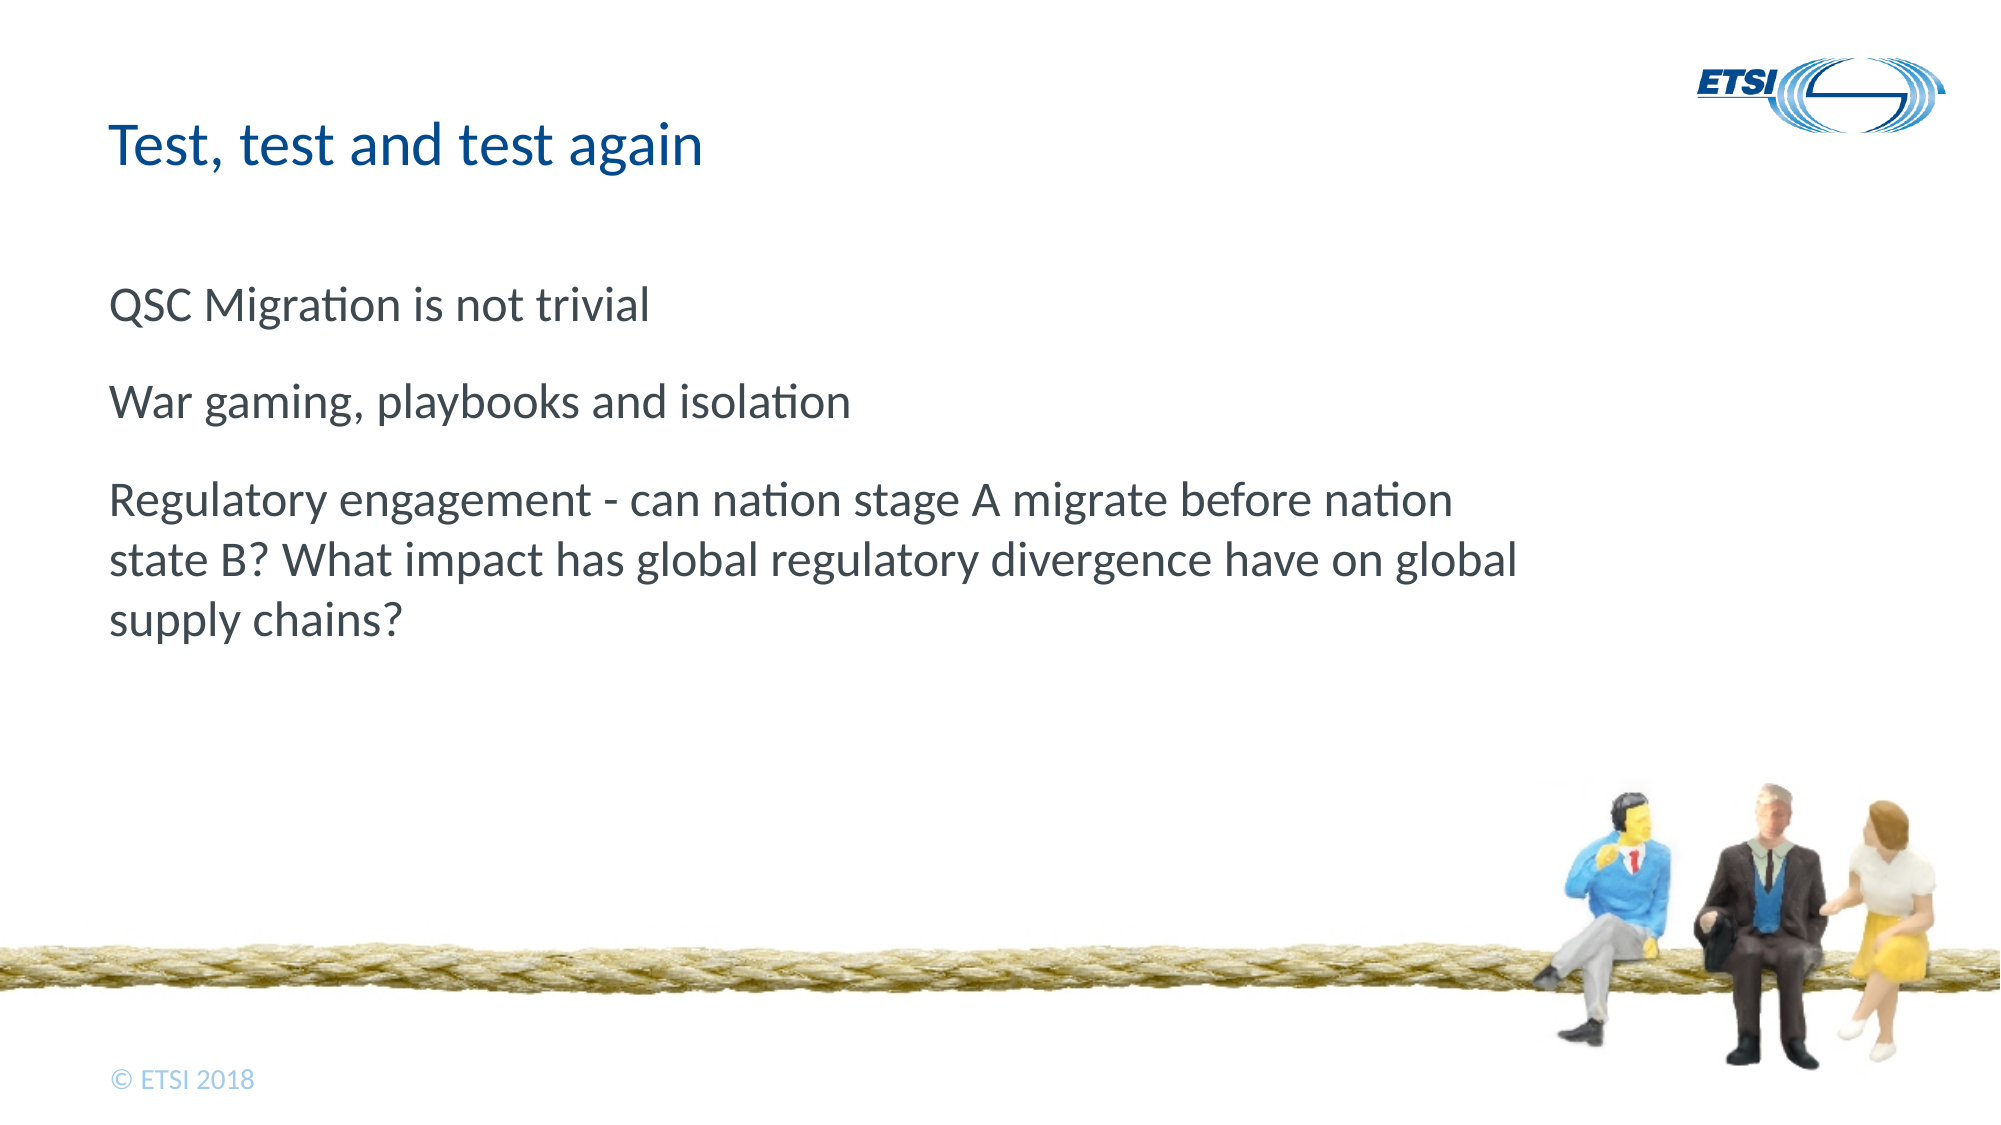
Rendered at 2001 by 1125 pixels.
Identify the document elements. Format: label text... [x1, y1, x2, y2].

picture [1697, 58, 1946, 138]
title Test, test and test again [99, 44, 1562, 188]
picture [244, 1071, 251, 1078]
list QSC Migration is not trivial War gaming, playbooks and isolation Regulatory engagement - can nation stage A migrate before nation state B? What impact has global regulatory divergence have on global supply chains? [99, 262, 1562, 926]
picture [0, 774, 2000, 1080]
picture [213, 1072, 222, 1080]
